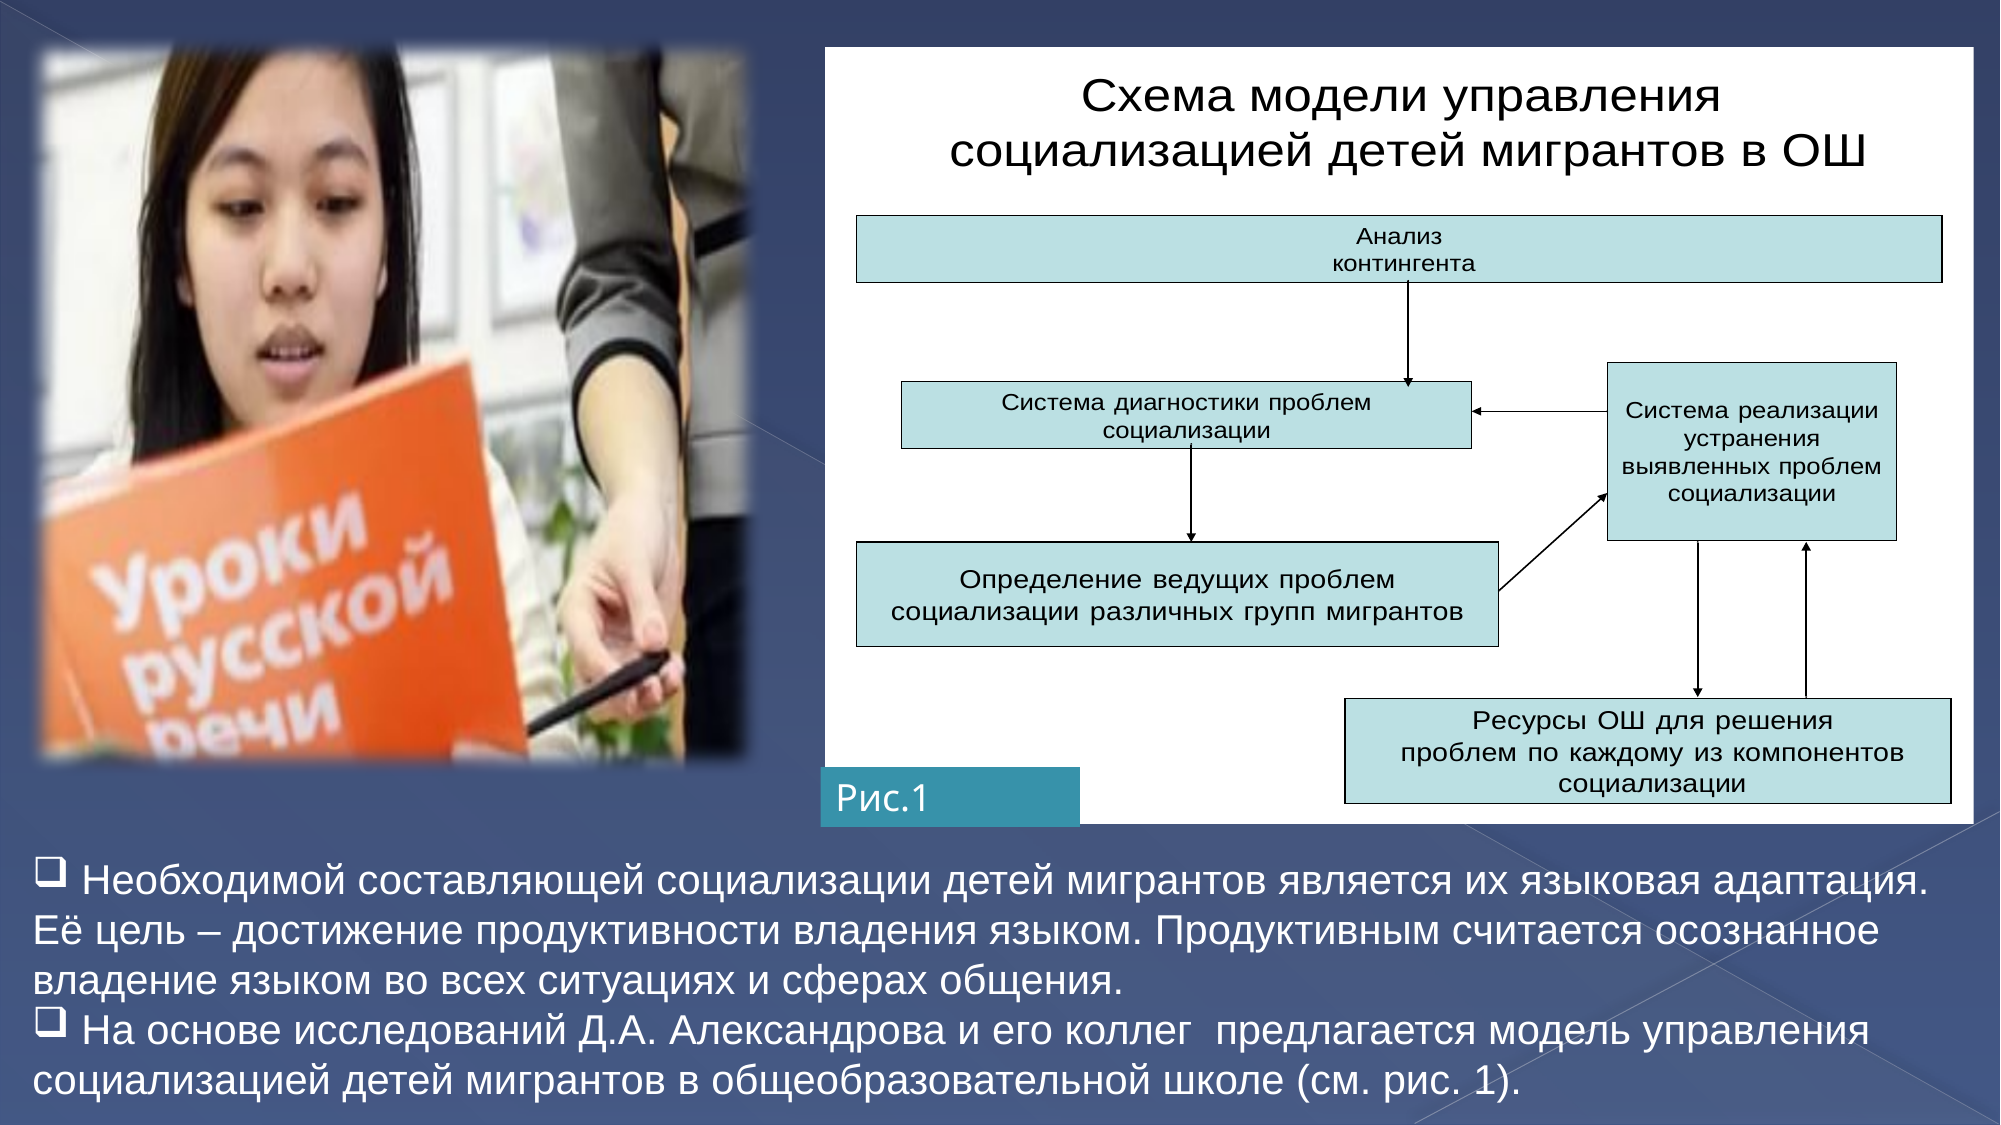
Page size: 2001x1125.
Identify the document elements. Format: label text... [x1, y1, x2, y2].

picture [25, 34, 763, 776]
text_box Рис.1 [820, 823, 1080, 827]
text_box Необходимой составляющей социализации детей мигрантов является их языковая адаптация. Её цель – достижение продуктивности владения языком. Продуктивным считается осознанное владение языком во всех ситуациях и сферах общения. На основе исследований Д.А. Александрова и его коллег предлагается модель управления социализацией детей мигрантов в общеобразовательной школе (см. рис. 1). [17, 845, 2000, 1125]
picture [824, 46, 1974, 825]
